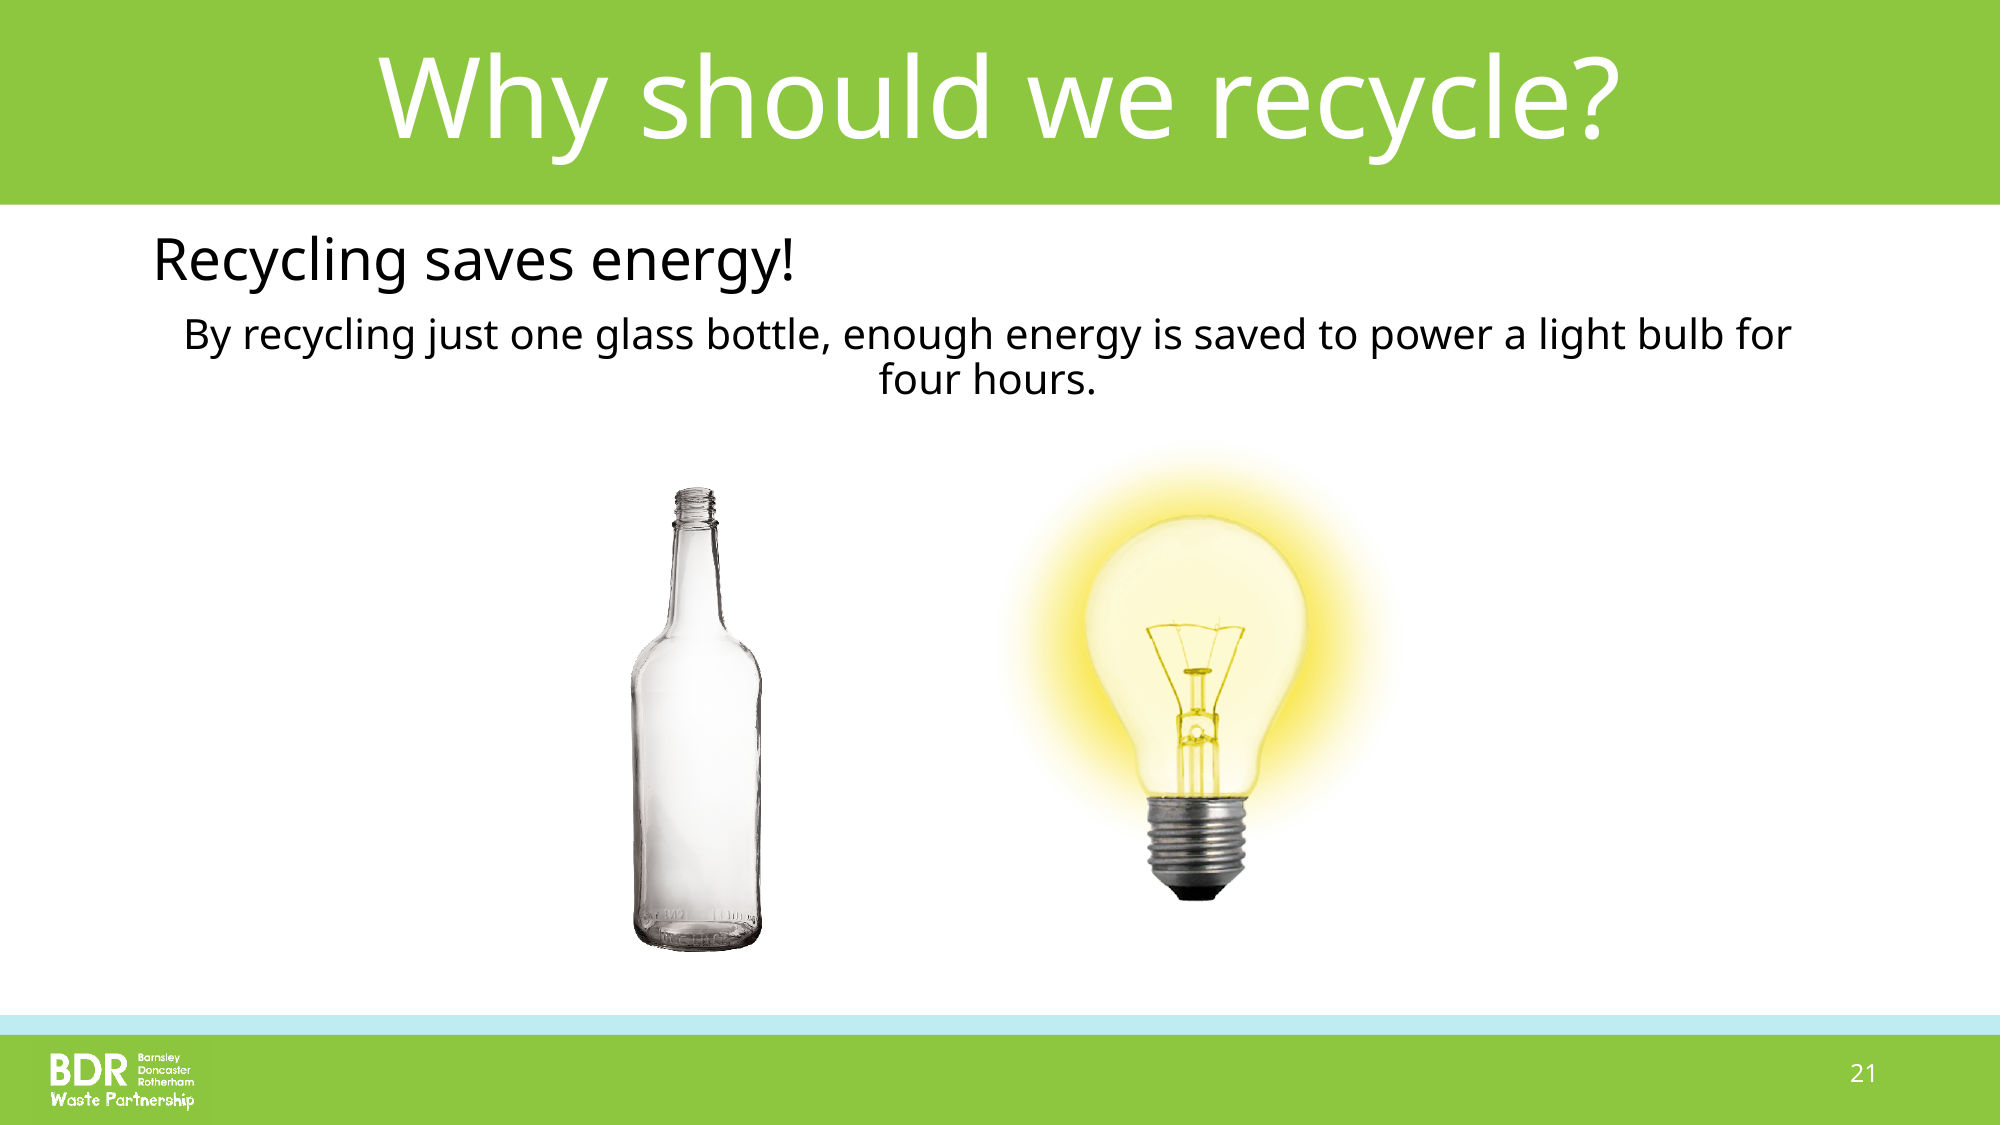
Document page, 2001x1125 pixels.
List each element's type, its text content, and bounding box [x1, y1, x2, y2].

slide_number 21 [1443, 1044, 1894, 1105]
picture [31, 1038, 212, 1125]
list Recycling saves energy! By recycling just one glass bottle, enough energy is saved to power a light bulb for four hours. [137, 222, 1839, 978]
picture [499, 462, 893, 977]
title Why should we recycle? [0, 0, 2000, 205]
picture [963, 412, 1414, 923]
